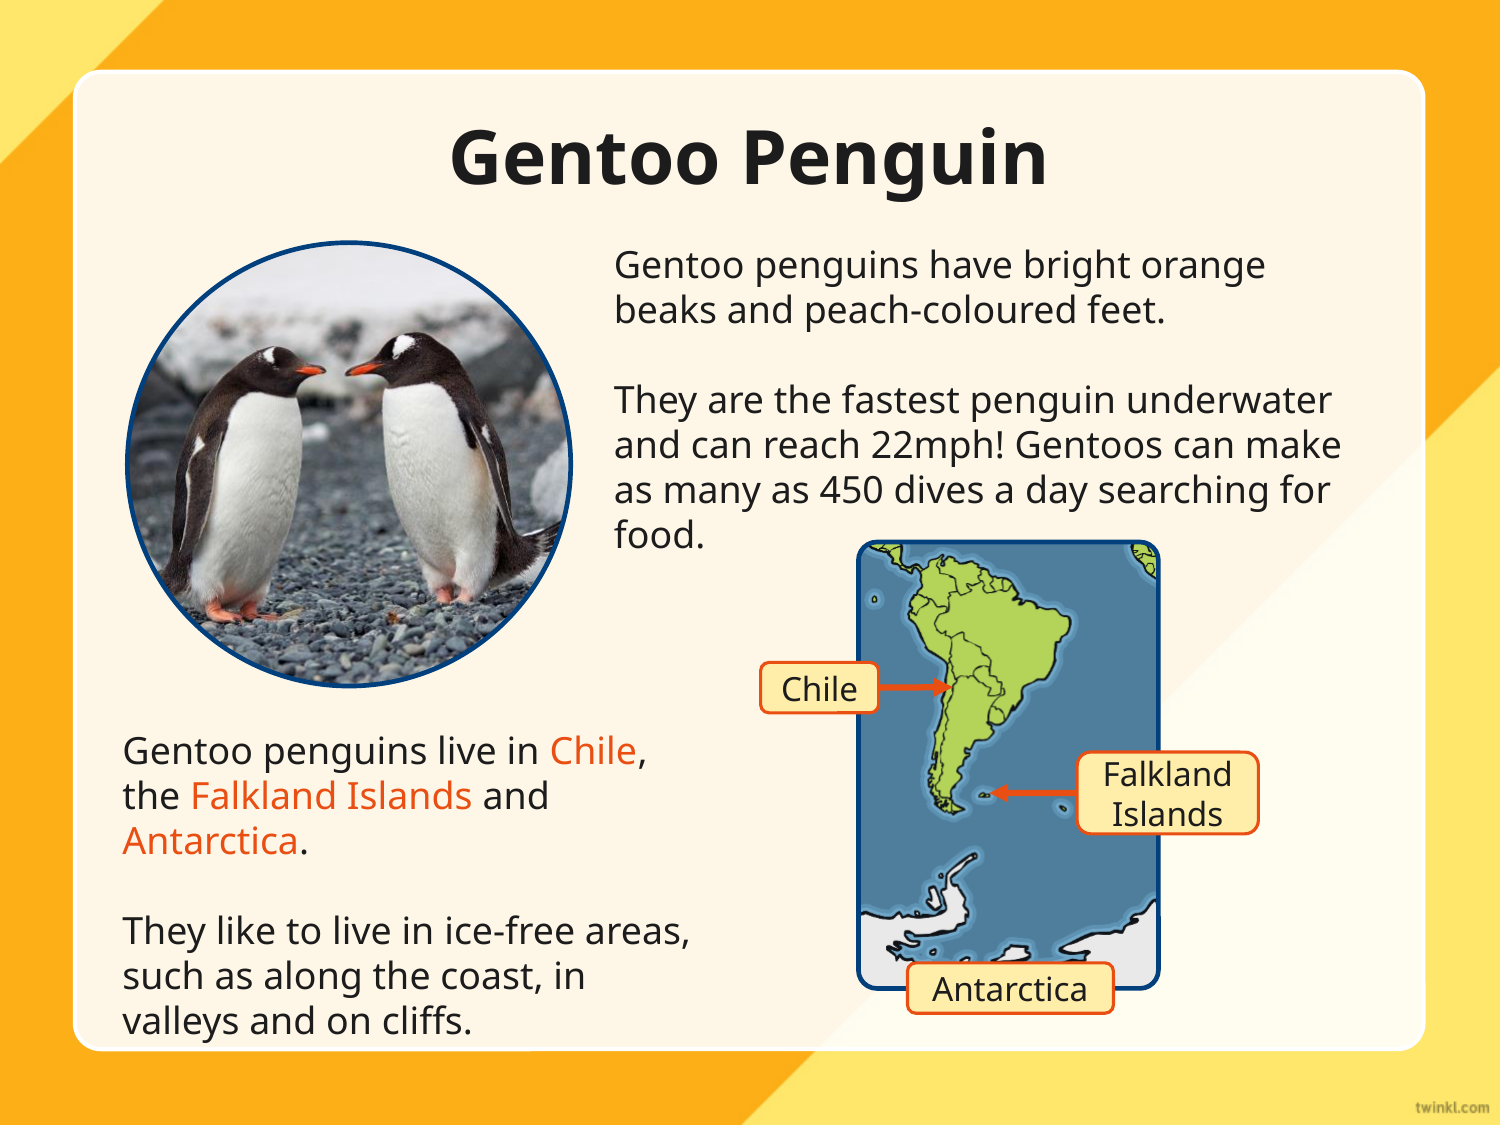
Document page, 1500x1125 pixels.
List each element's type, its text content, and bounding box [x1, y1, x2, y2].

text_box Gentoo penguins live in Chile, the Falkland Islands and Antarctica. They like to live in ice-free areas, such as along the coast, in valleys and on cliffs. [122, 726, 694, 1042]
text_box Antarctica [906, 989, 1115, 1015]
text_box Gentoo penguins have bright orange beaks and peach-coloured feet. They are the fastest penguin underwater and can reach 22mph! Gentoos can make as many as 450 dives a day searching for food. [613, 240, 1365, 556]
title Gentoo Penguin [73, 76, 1426, 244]
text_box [989, 752, 1259, 834]
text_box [760, 662, 953, 713]
picture [0, 0, 1500, 1125]
